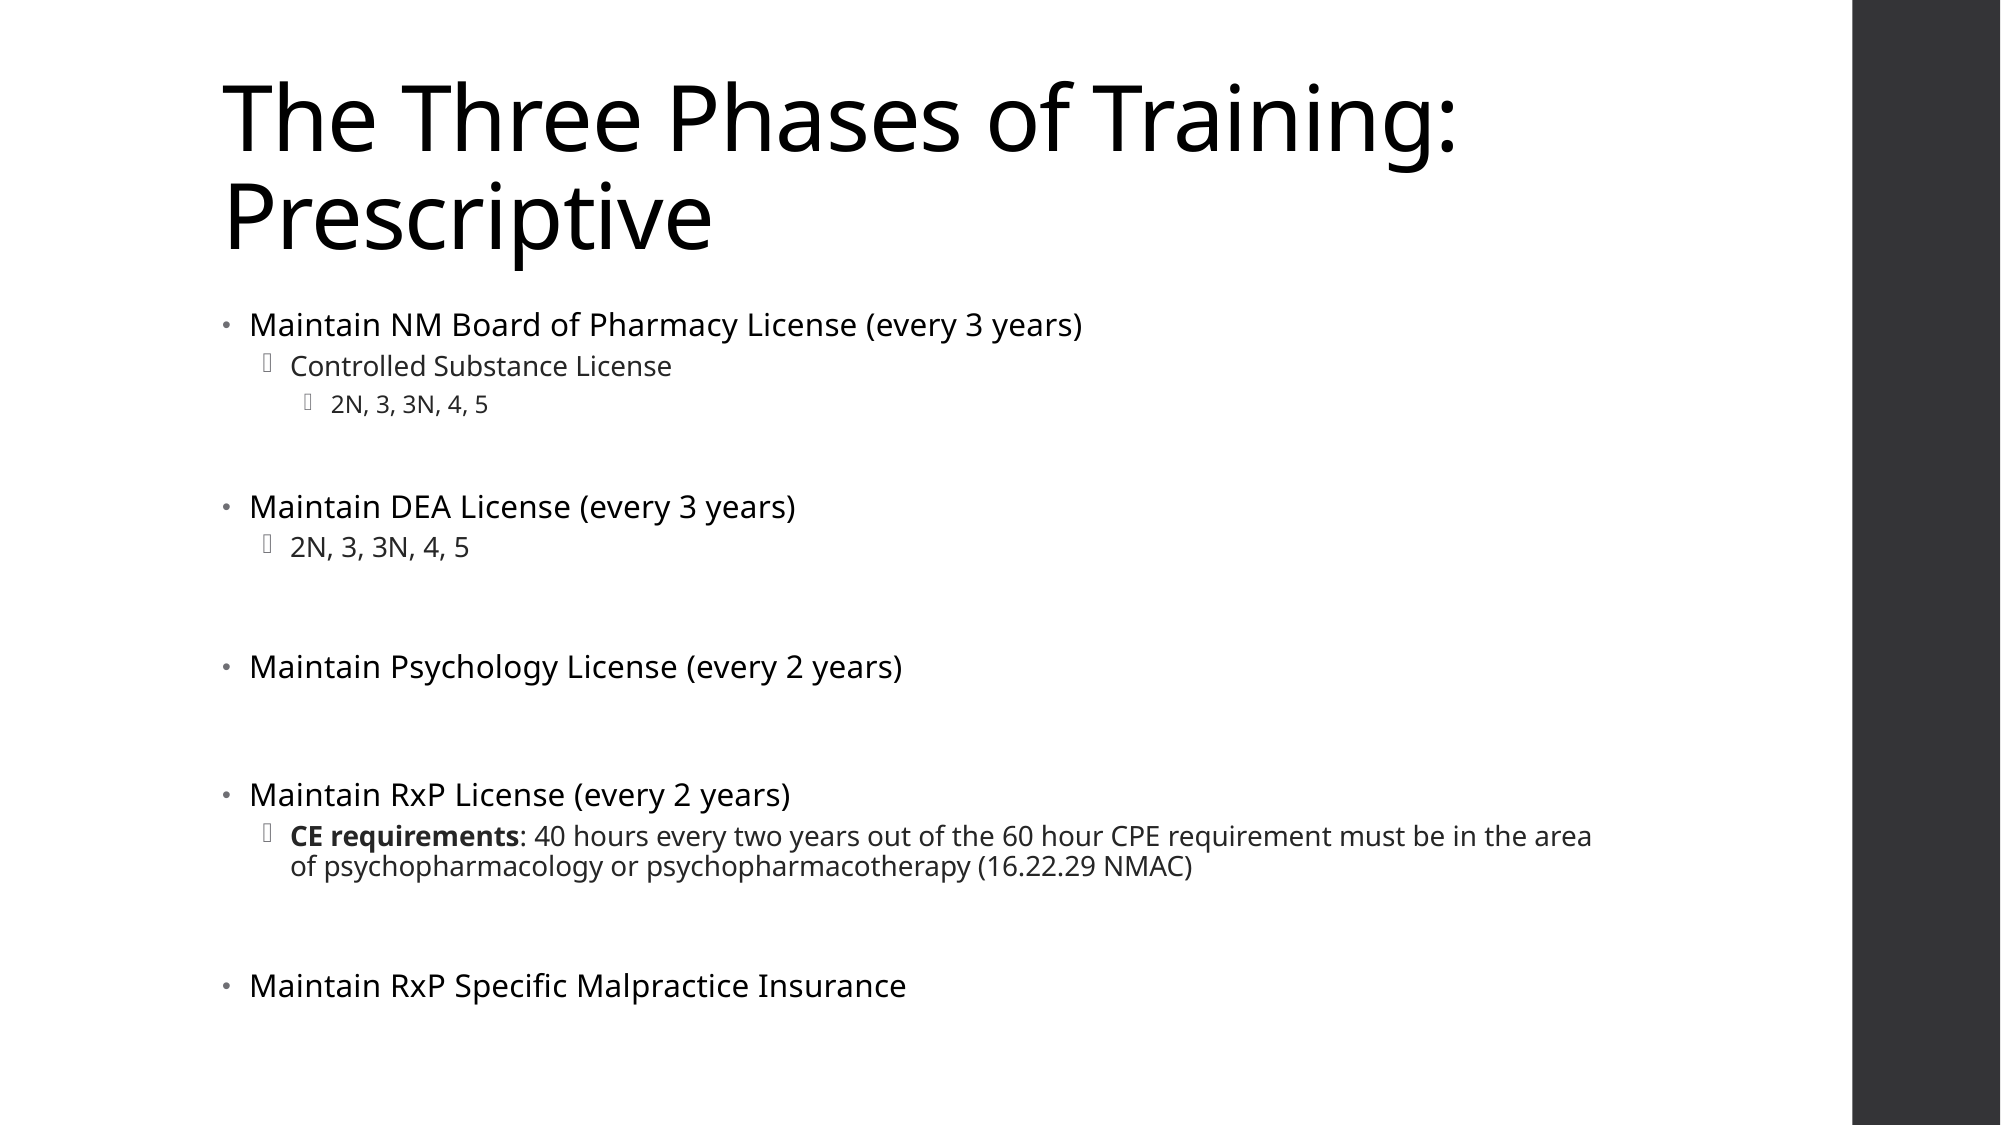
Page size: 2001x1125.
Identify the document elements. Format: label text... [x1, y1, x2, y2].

list Maintain NM Board of Pharmacy License (every 3 years) Controlled Substance License 2N, 3, 3N, 4, 5 Maintain DEA License (every 3 years) 2N, 3, 3N, 4, 5 Maintain Psychology License (every 2 years) Maintain RxP License (every 2 years) CE requirements: 40 hours every two years out of the 60 hour CPE requirement must be in the area of psychopharmacology or psychopharmacotherapy (16.22.29 NMAC) Maintain RxP Specific Malpractice Insurance [206, 299, 1617, 1014]
title The Three Phases of Training: Prescriptive [206, 60, 1797, 278]
